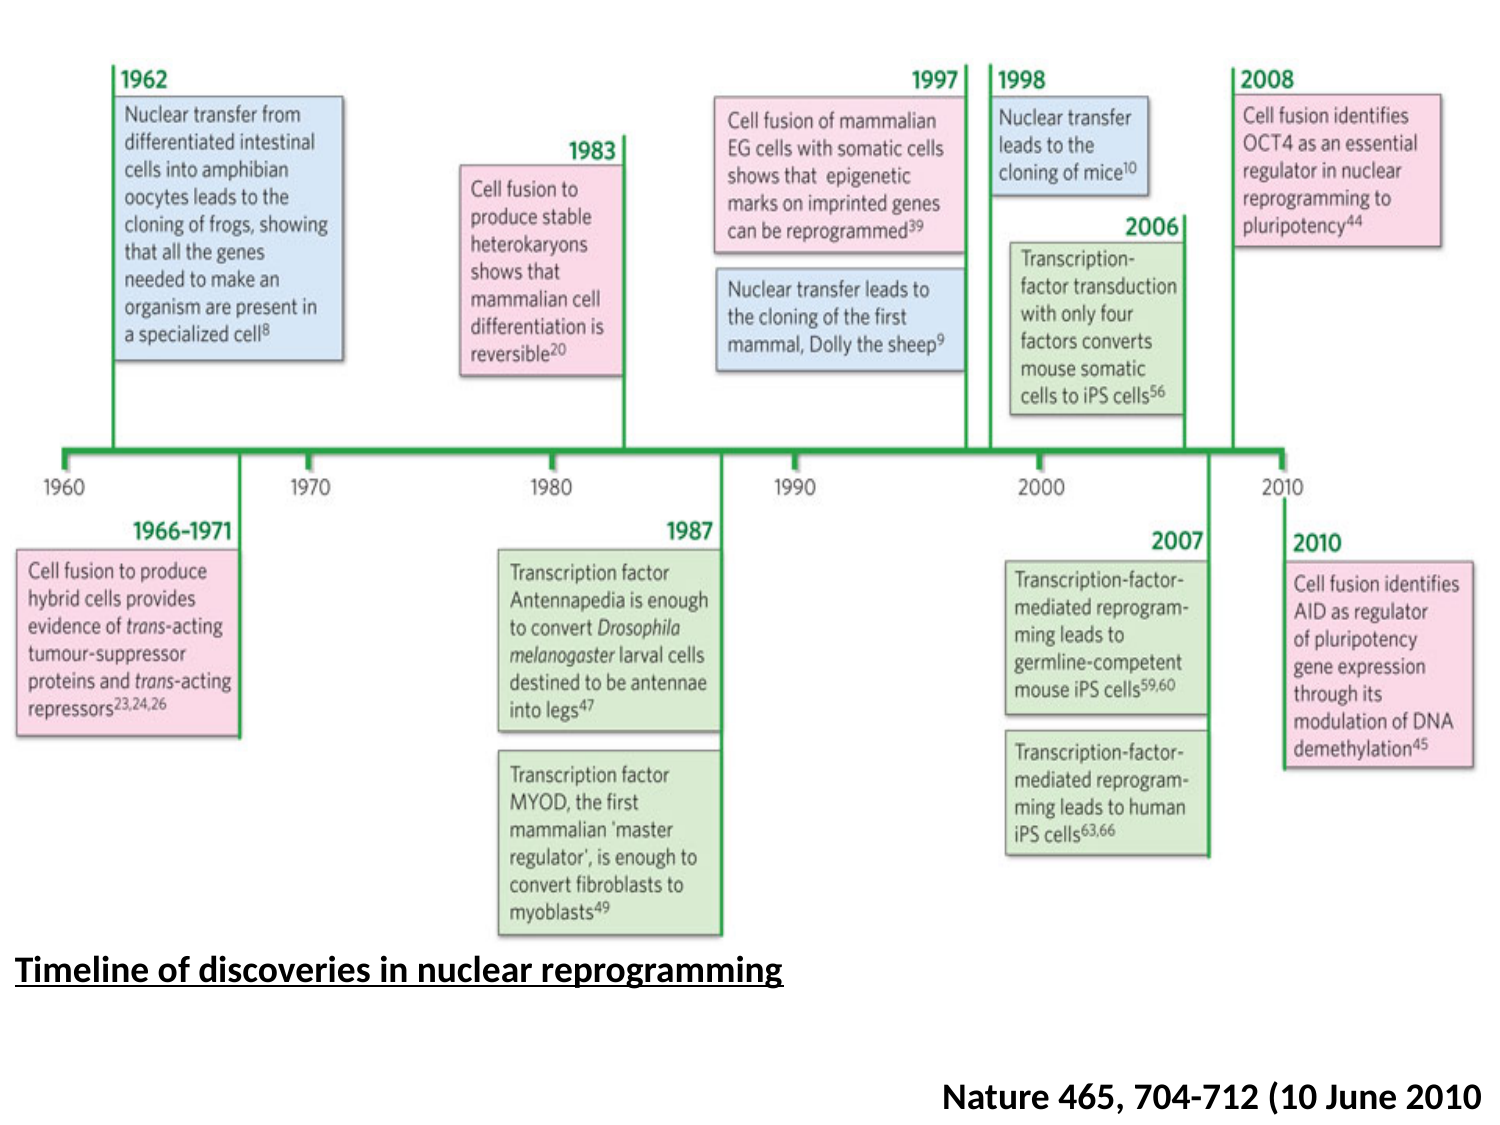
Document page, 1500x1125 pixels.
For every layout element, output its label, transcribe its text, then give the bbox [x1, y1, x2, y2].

picture [10, 58, 1490, 948]
text_box Timeline of discoveries in nuclear reprogramming [0, 937, 997, 998]
text_box Nature 465, 704-712 (10 June 2010 [927, 1064, 1498, 1125]
